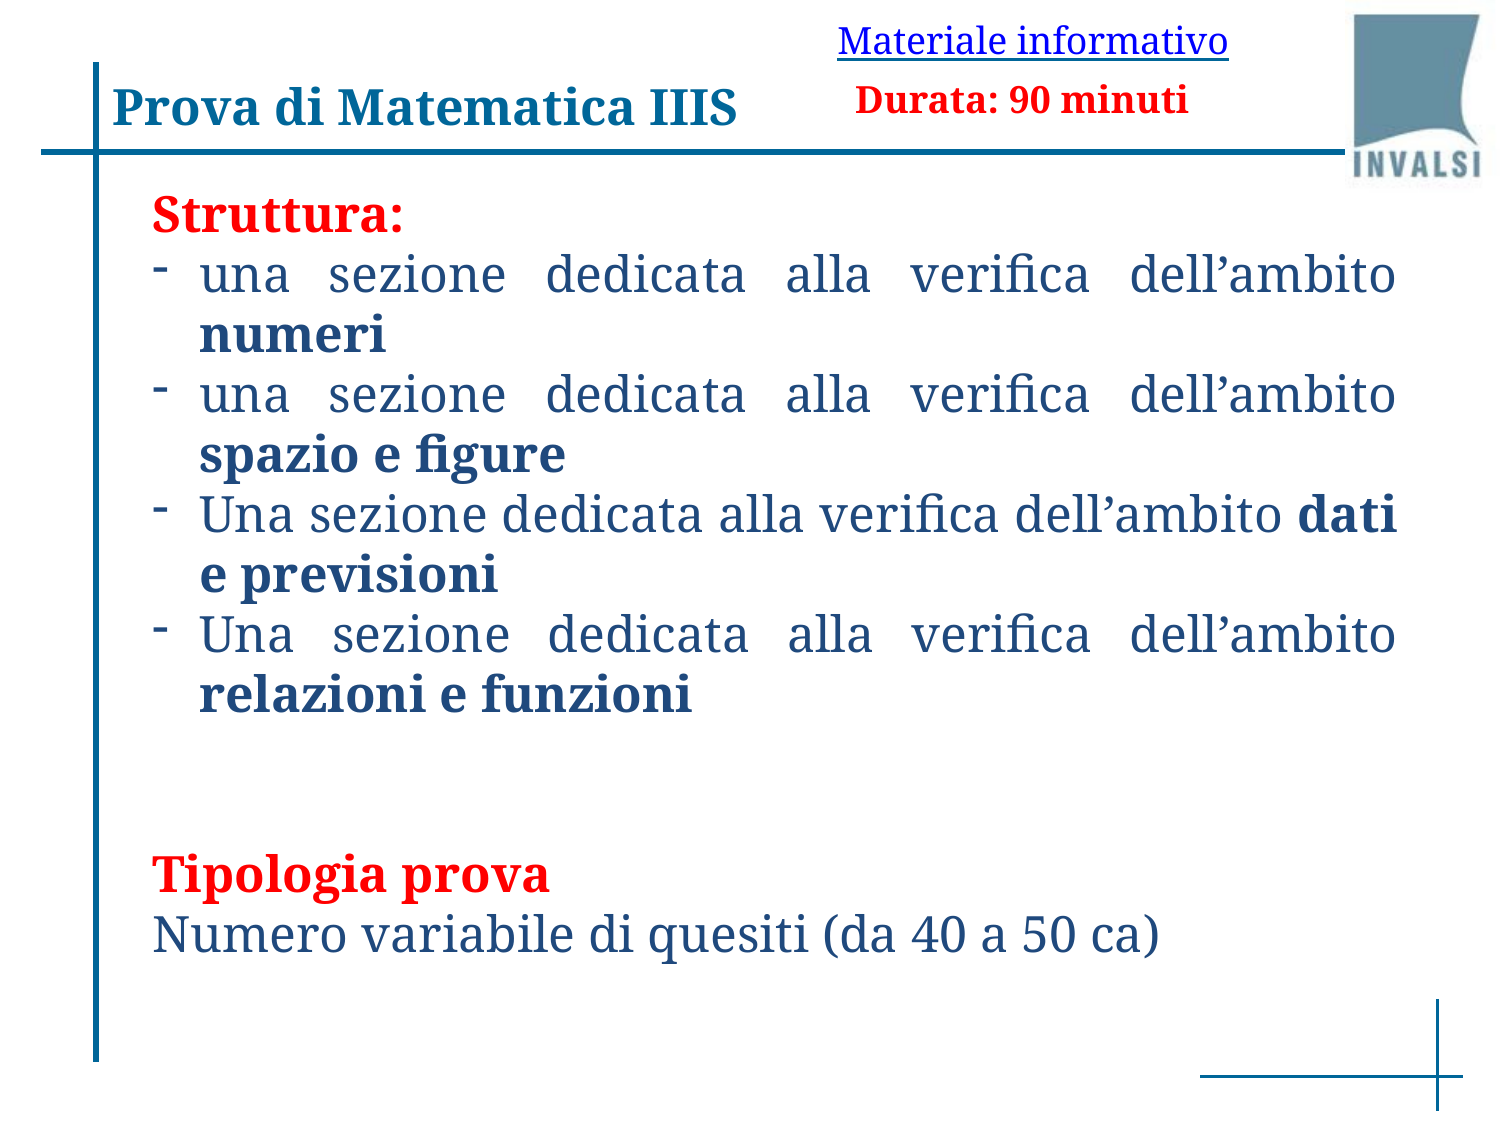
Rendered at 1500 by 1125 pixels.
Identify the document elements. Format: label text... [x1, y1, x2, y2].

text_box Materiale informativo [820, 9, 1256, 76]
picture [1345, 0, 1500, 193]
text_box Durata: 90 minuti [840, 76, 1215, 128]
text_box Struttura: una sezione dedicata alla verifica dell’ambito numeri una sezione dedicata alla verifica dell’ambito spazio e figure Una sezione dedicata alla verifica dell’ambito dati e previsioni Una sezione dedicata alla verifica dell’ambito relazioni e funzioni Tipologia prova Numero variabile di quesiti (da 40 a 50 ca) [137, 174, 1413, 970]
title Prova di Matematica IIIS [112, 75, 834, 136]
